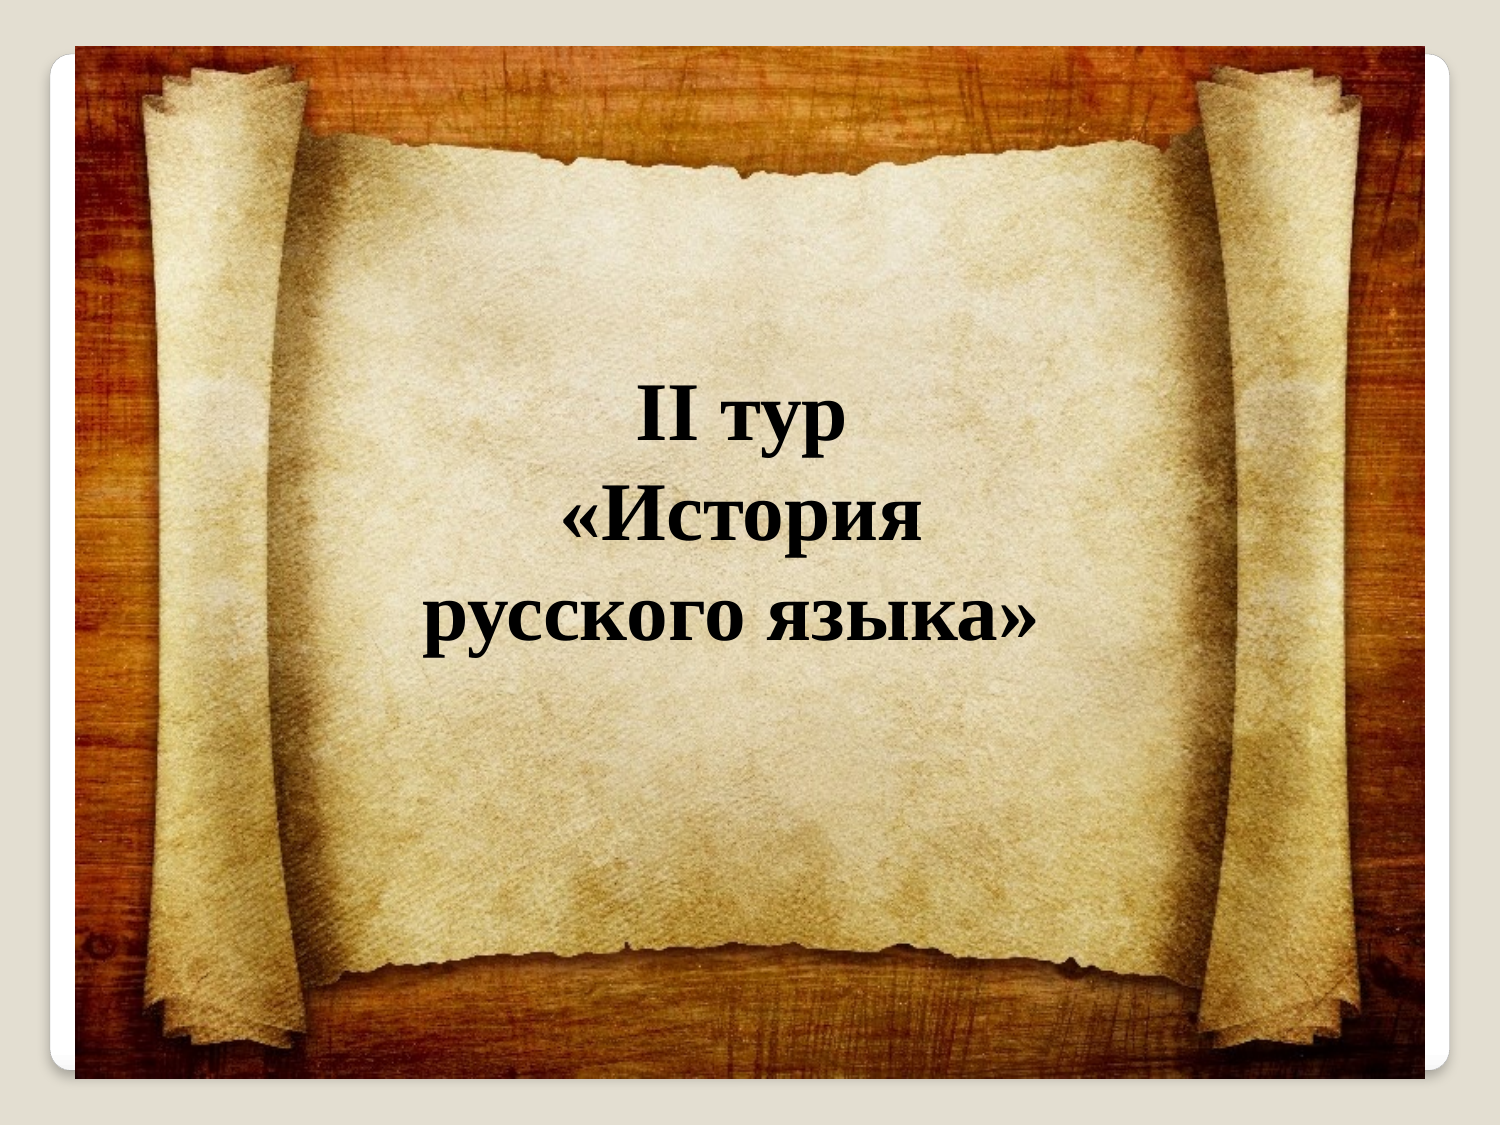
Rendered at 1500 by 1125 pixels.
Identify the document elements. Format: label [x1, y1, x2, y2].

picture [74, 45, 1426, 1080]
